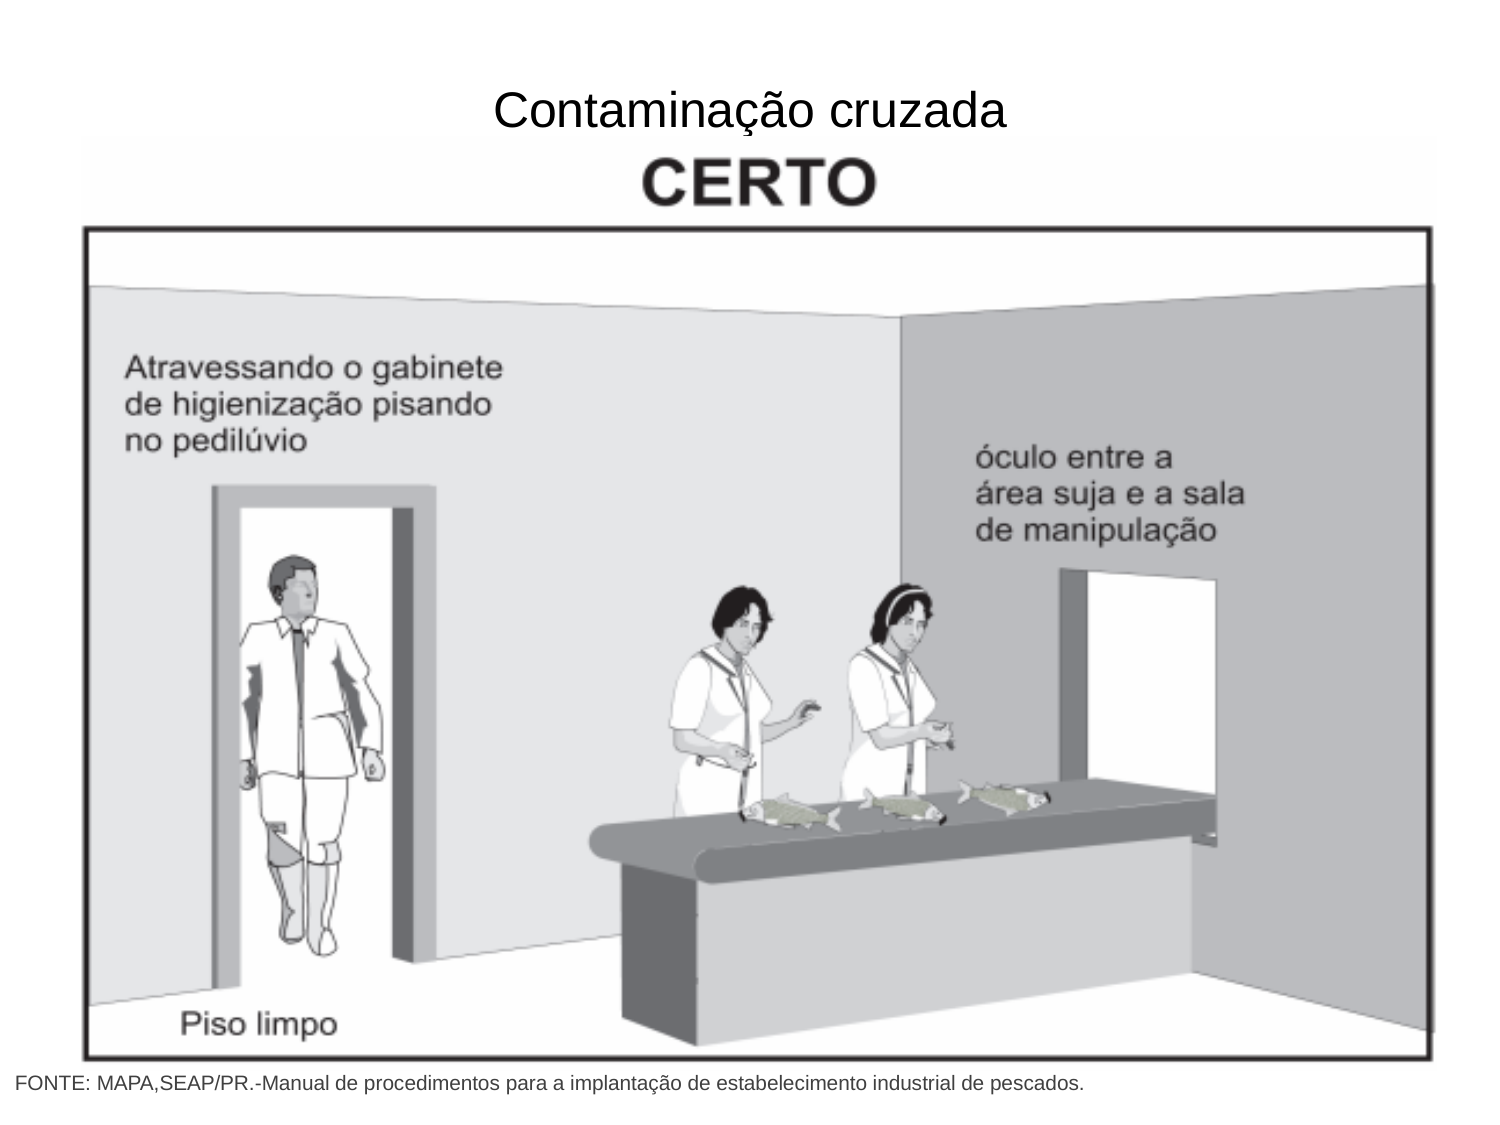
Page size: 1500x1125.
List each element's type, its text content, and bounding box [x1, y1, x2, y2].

text_box FONTE: MAPA,SEAP/PR.-Manual de procedimentos para a implantação de estabelecimento industrial de pescados. [0, 1062, 1500, 1103]
title Contaminação cruzada [75, 30, 1425, 133]
picture [64, 136, 1451, 1071]
